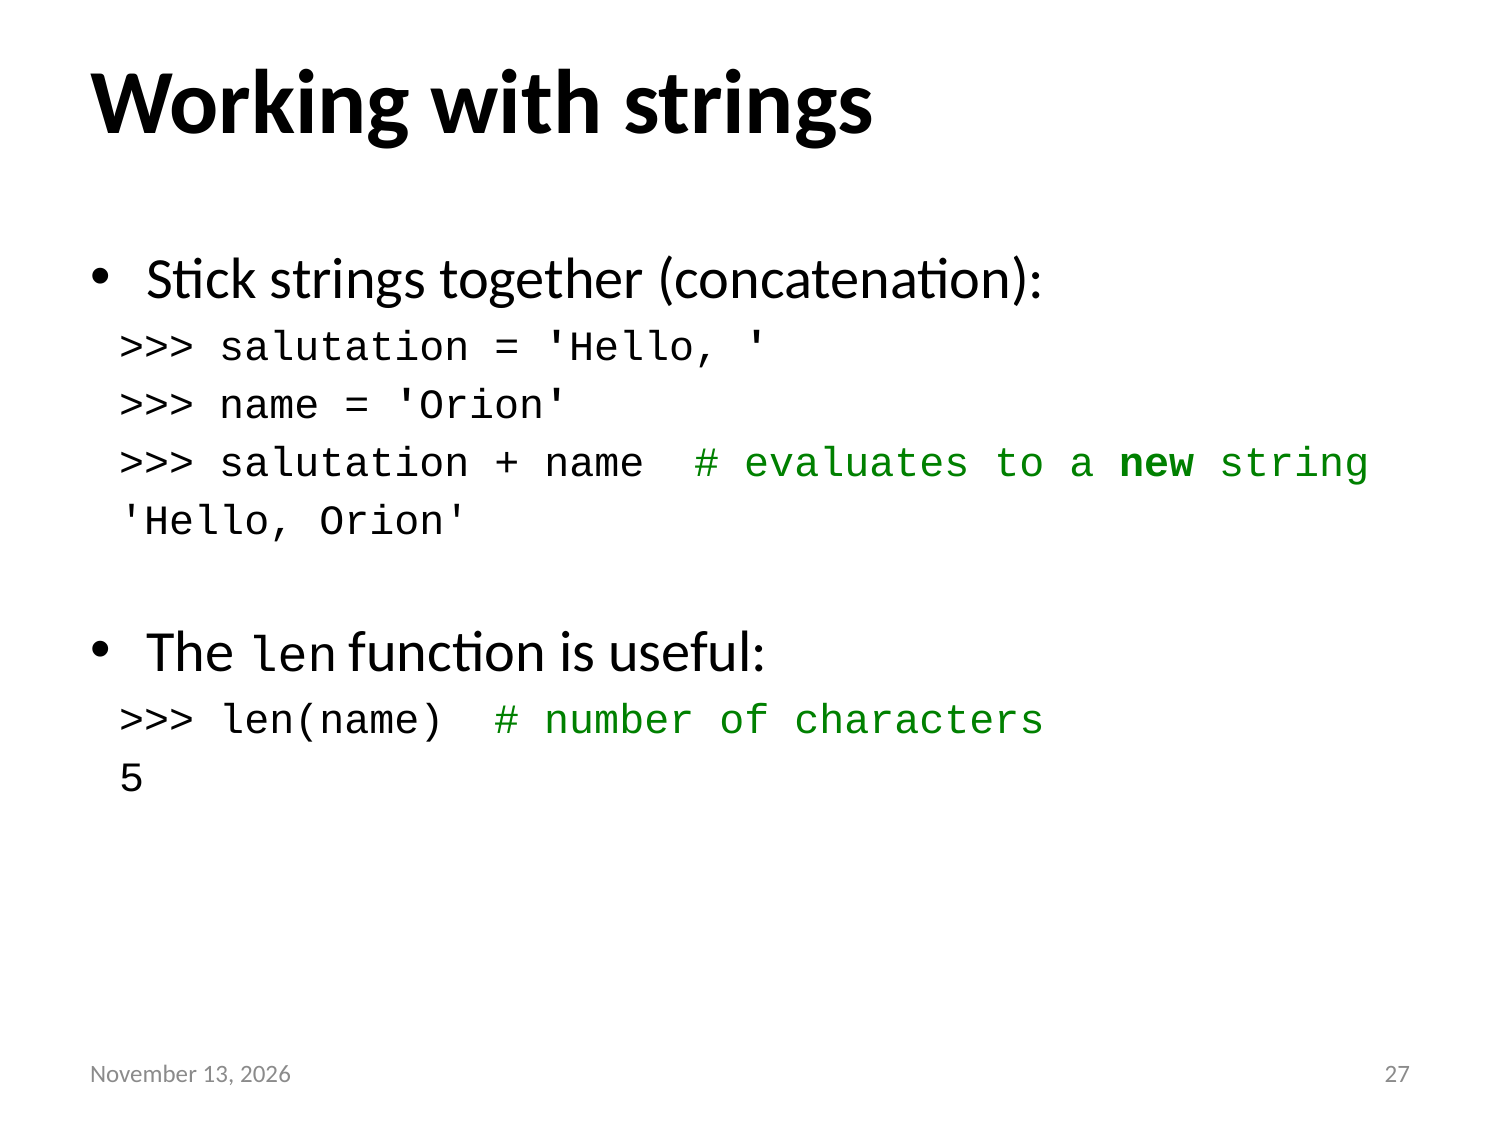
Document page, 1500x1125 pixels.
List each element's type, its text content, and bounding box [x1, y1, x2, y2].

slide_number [75, 1042, 425, 1103]
slide_number 26 [1074, 1042, 1425, 1103]
list Stick strings together (concatenation): >>> salutation = 'Hello, ' >>> name = 'Orion' >>> salutation + name # evaluates to a new string 'Hello, Orion' The len function is useful: >>> len(name) # number of characters 5 [75, 232, 1425, 1043]
title Working with strings [75, 3, 1425, 191]
